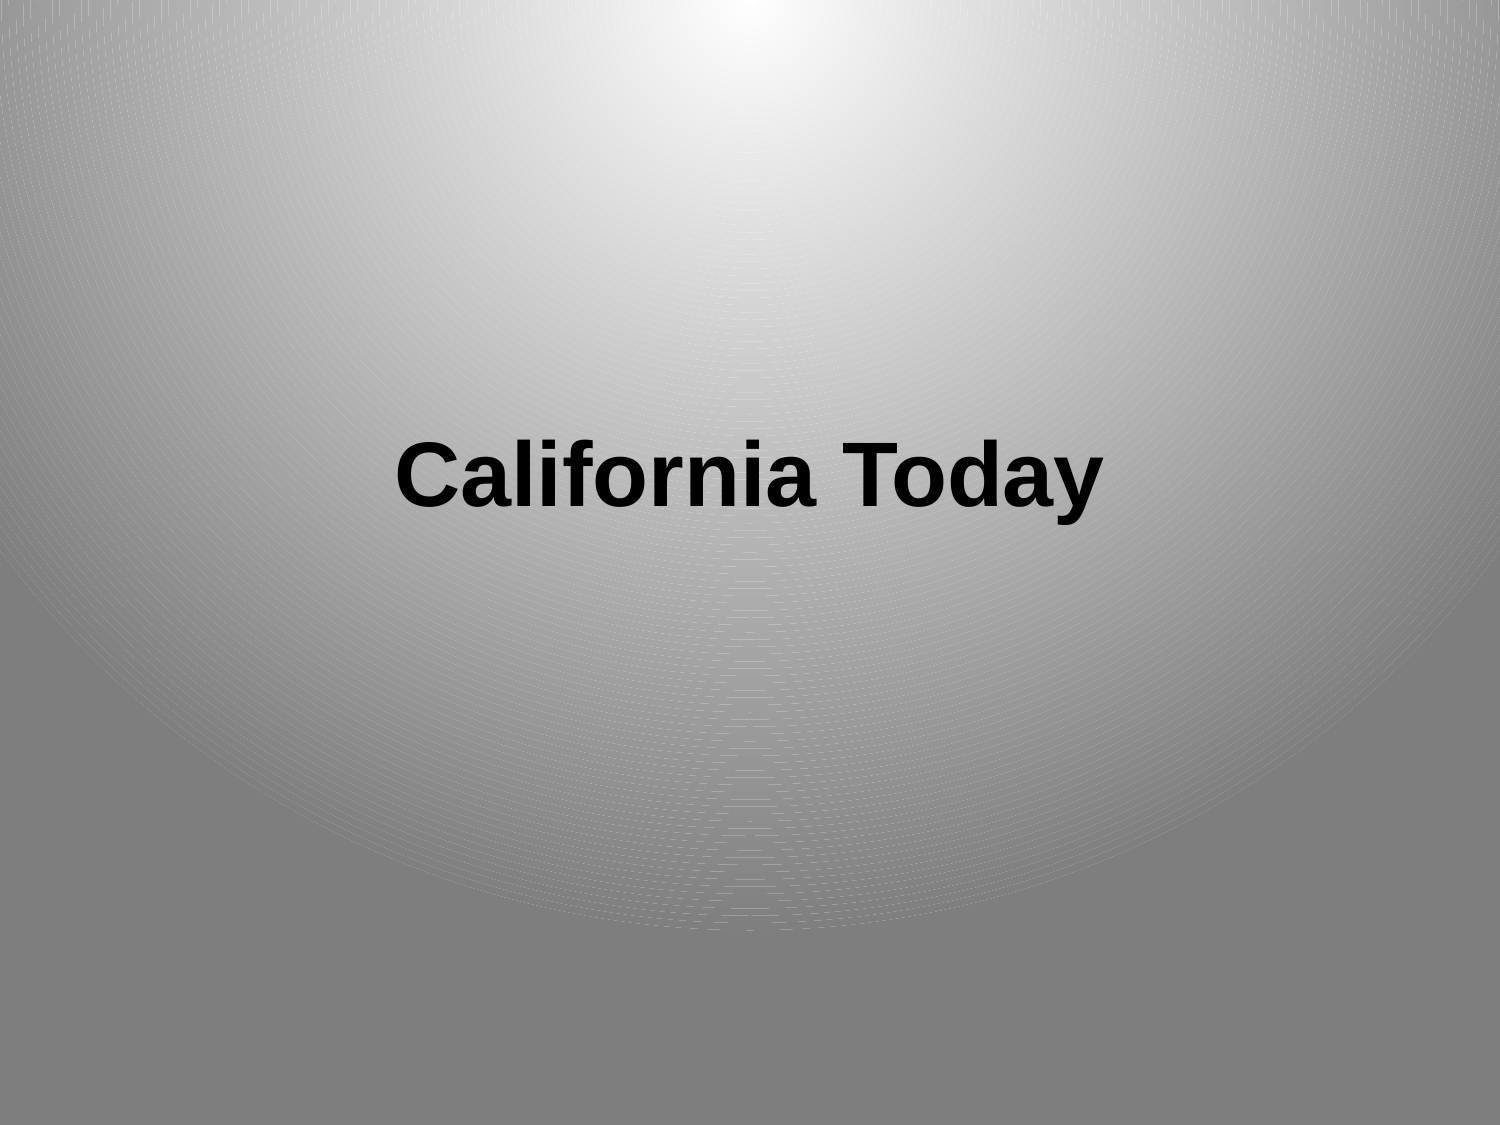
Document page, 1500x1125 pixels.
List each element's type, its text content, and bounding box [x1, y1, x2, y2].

title California Today [112, 349, 1388, 591]
